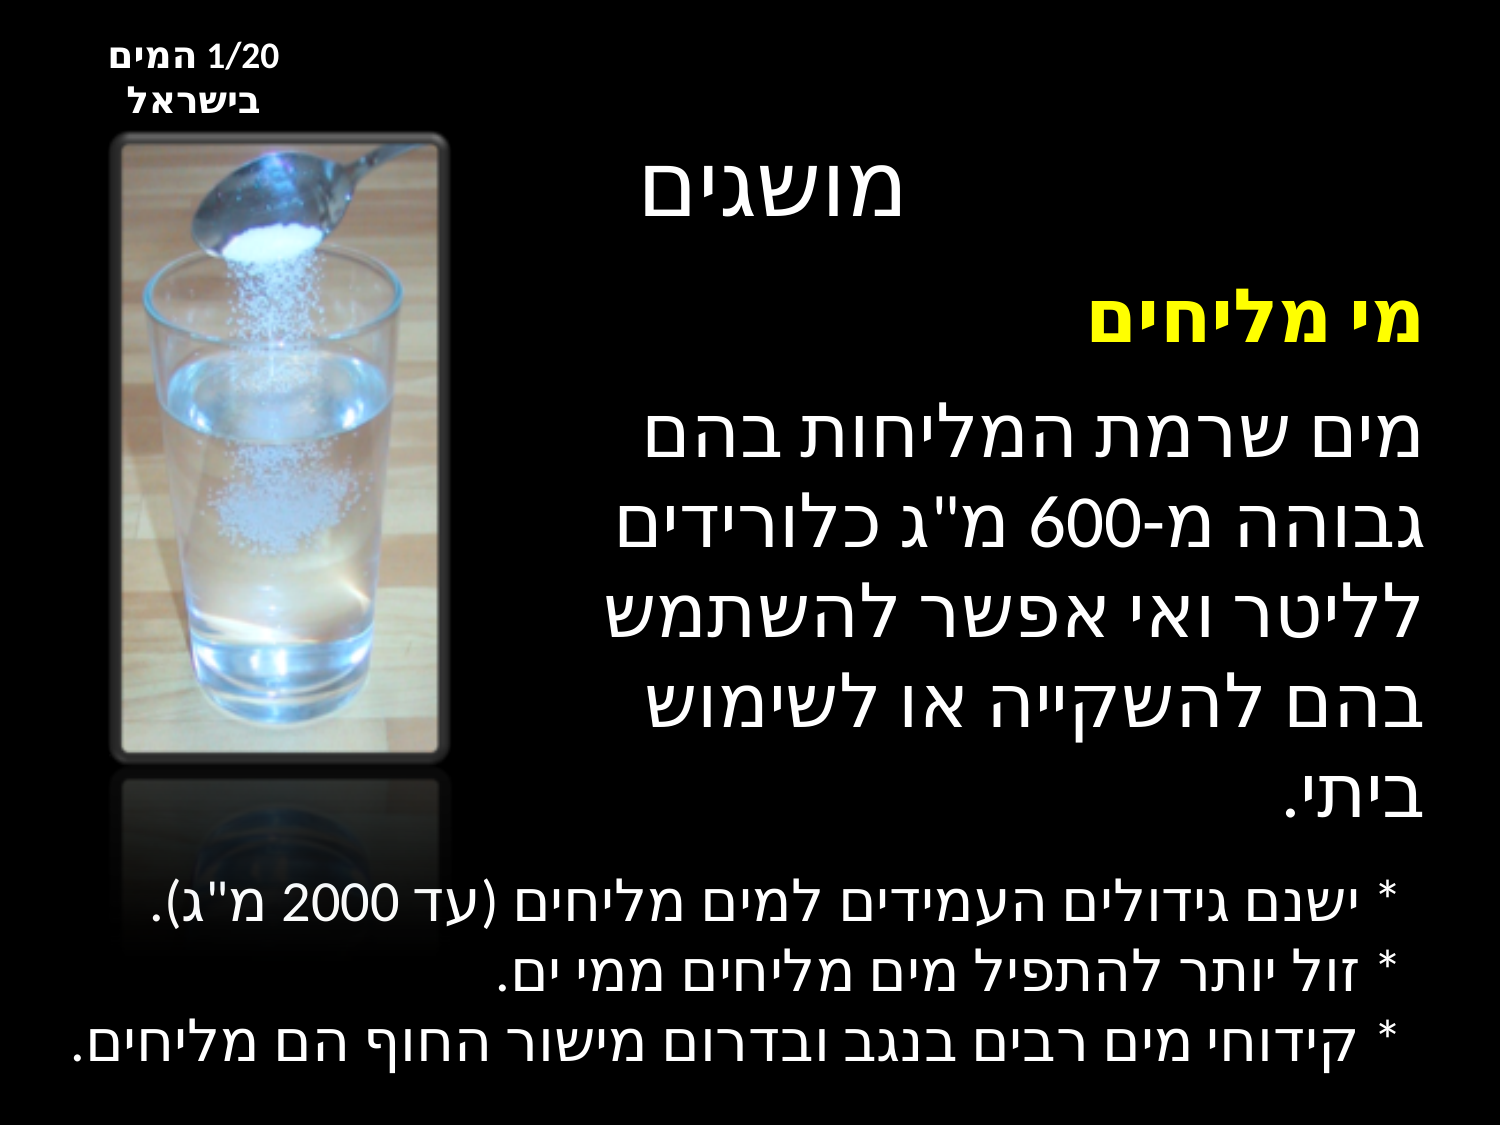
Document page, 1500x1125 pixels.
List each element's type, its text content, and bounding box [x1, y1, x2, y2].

text_box * ישנם גידולים העמידים למים מליחים (עד 2000 מ"ג). * זול יותר להתפיל מים מליחים ממי ים. * קידוחי מים רבים בנגב ובדרום מישור החוף הם מליחים. [0, 855, 100, 1083]
text_box מושגים [281, 117, 1266, 244]
text_box * ישנם גידולים העמידים למים מליחים (עד 2000 מ"ג). * זול יותר להתפיל מים מליחים ממי ים. * קידוחי מים רבים בנגב ובדרום מישור החוף הם מליחים. [460, 855, 1418, 1083]
text_box מי מליחים [644, 260, 1442, 367]
text_box 1/20 המים בישראל [23, 23, 364, 85]
picture [105, 130, 457, 1125]
text_box מים שרמת המליחות בהם גבוהה מ-600 מ"ג כלורידים לליטר ואי אפשר להשתמש בהם להשקייה או לשימוש ביתי. [562, 375, 1442, 845]
